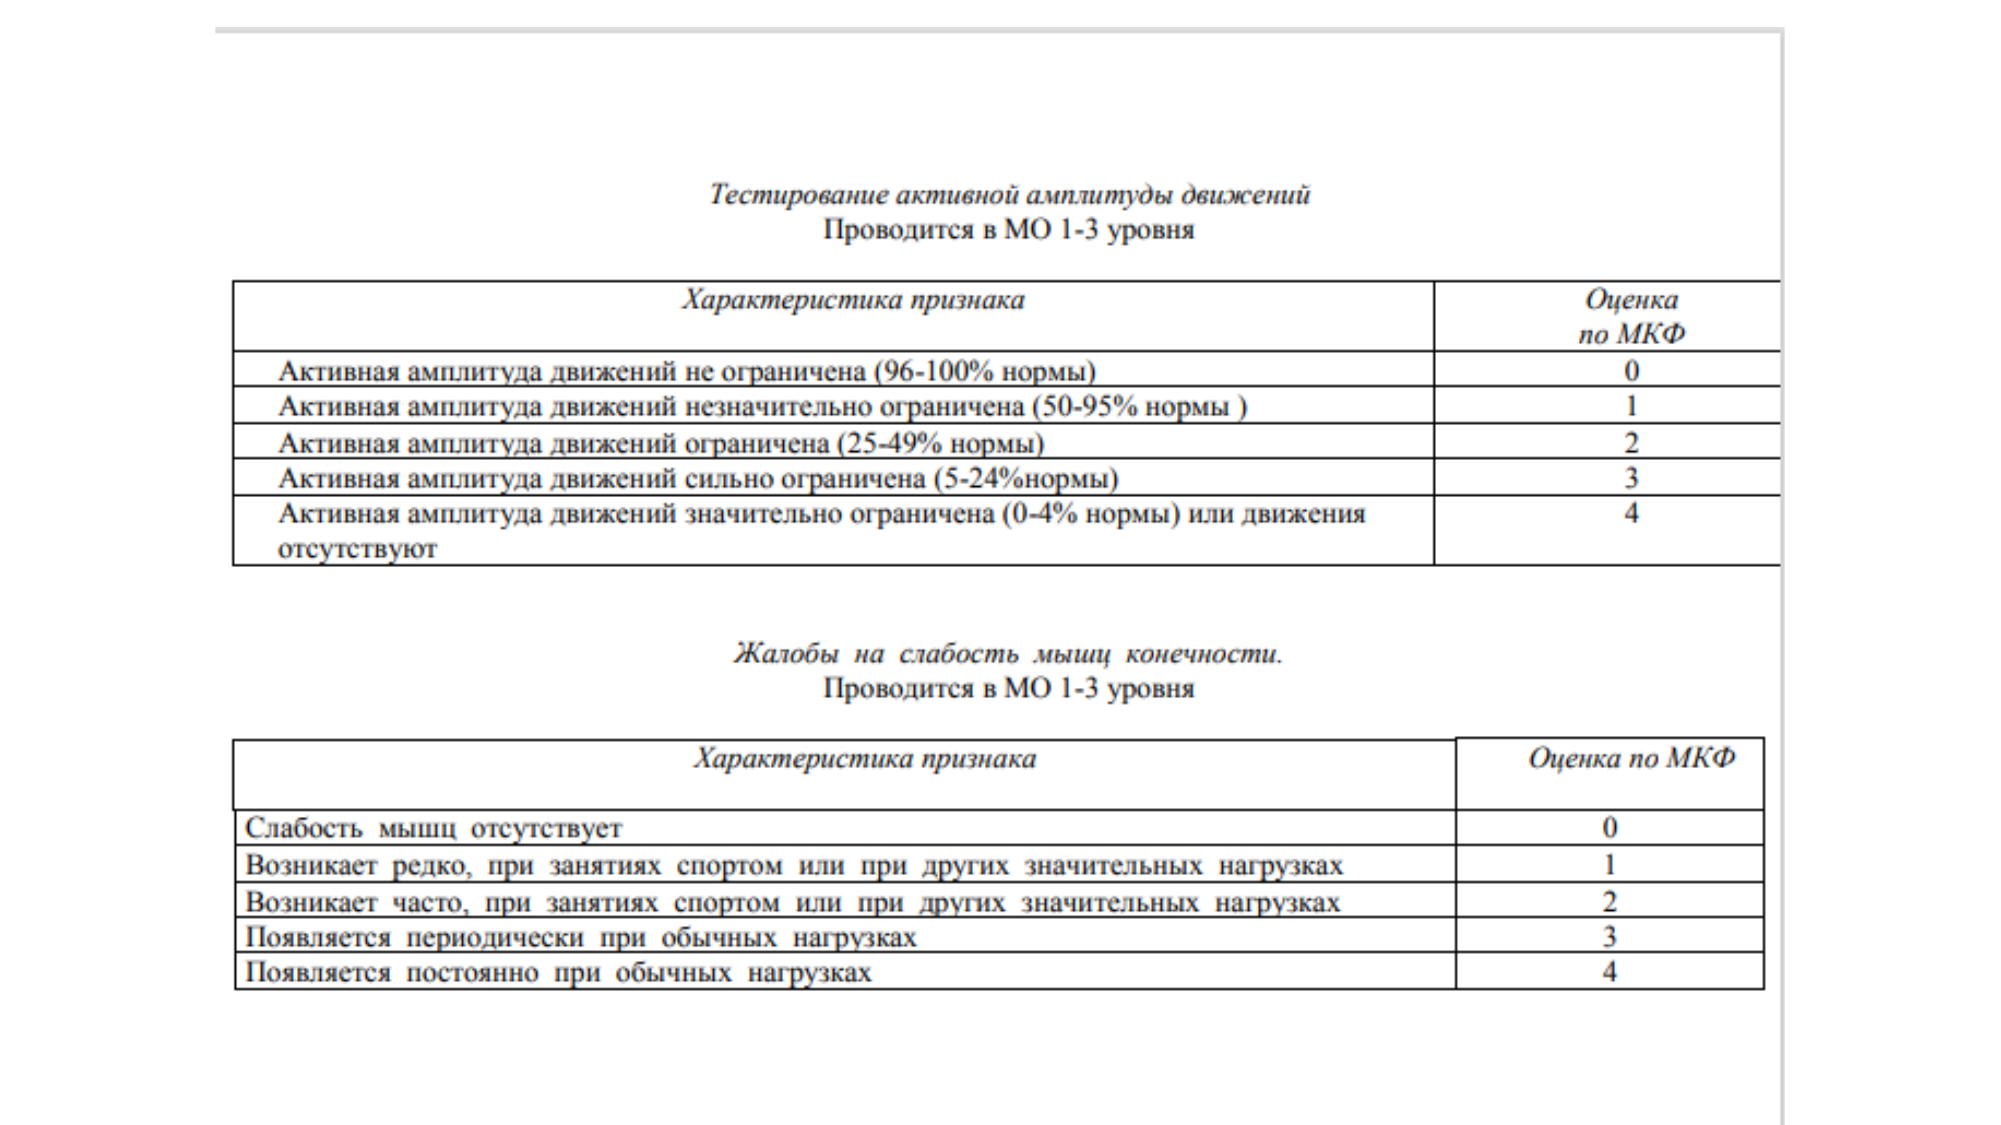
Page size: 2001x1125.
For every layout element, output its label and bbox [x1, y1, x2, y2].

picture [215, 27, 1785, 1125]
